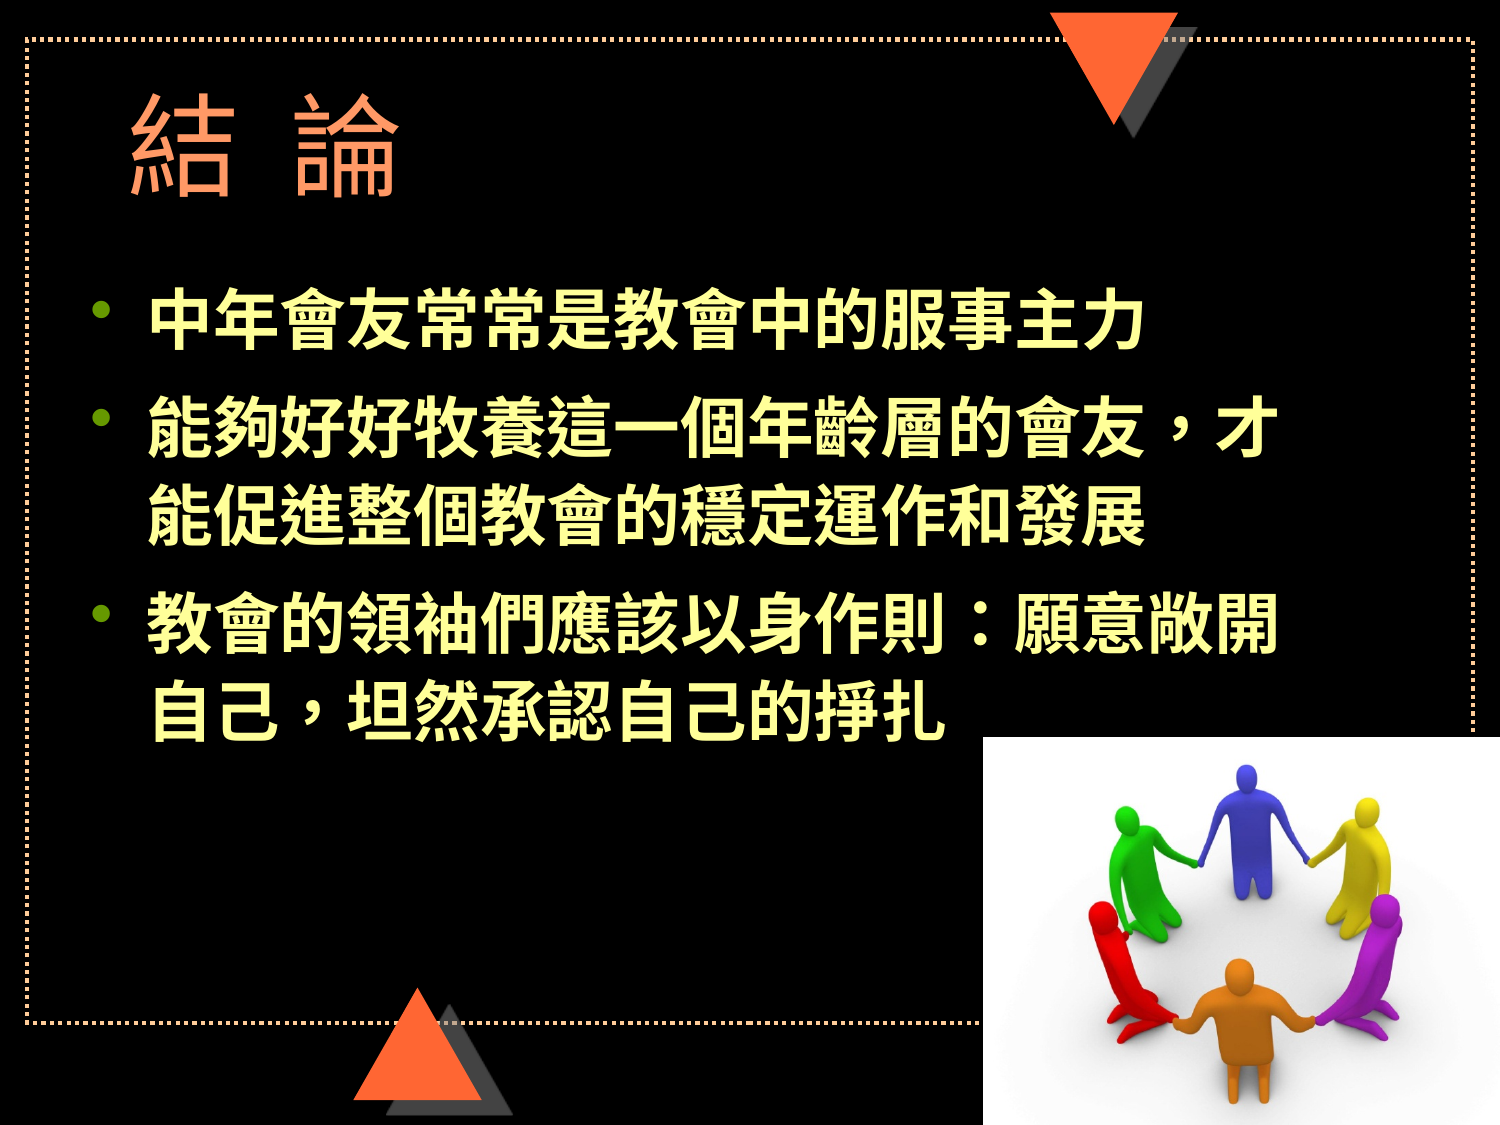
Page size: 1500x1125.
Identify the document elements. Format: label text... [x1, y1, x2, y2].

list 中年會友常常是教會中的服事主力 能夠好好牧養這一個年齡層的會友，才能促進整個教會的穩定運作和發展 教會的領袖們應該以身作則：願意敞開自己，坦然承認自己的掙扎 [74, 262, 1351, 938]
title 結 論 [112, 62, 1388, 226]
picture [983, 737, 1500, 1125]
